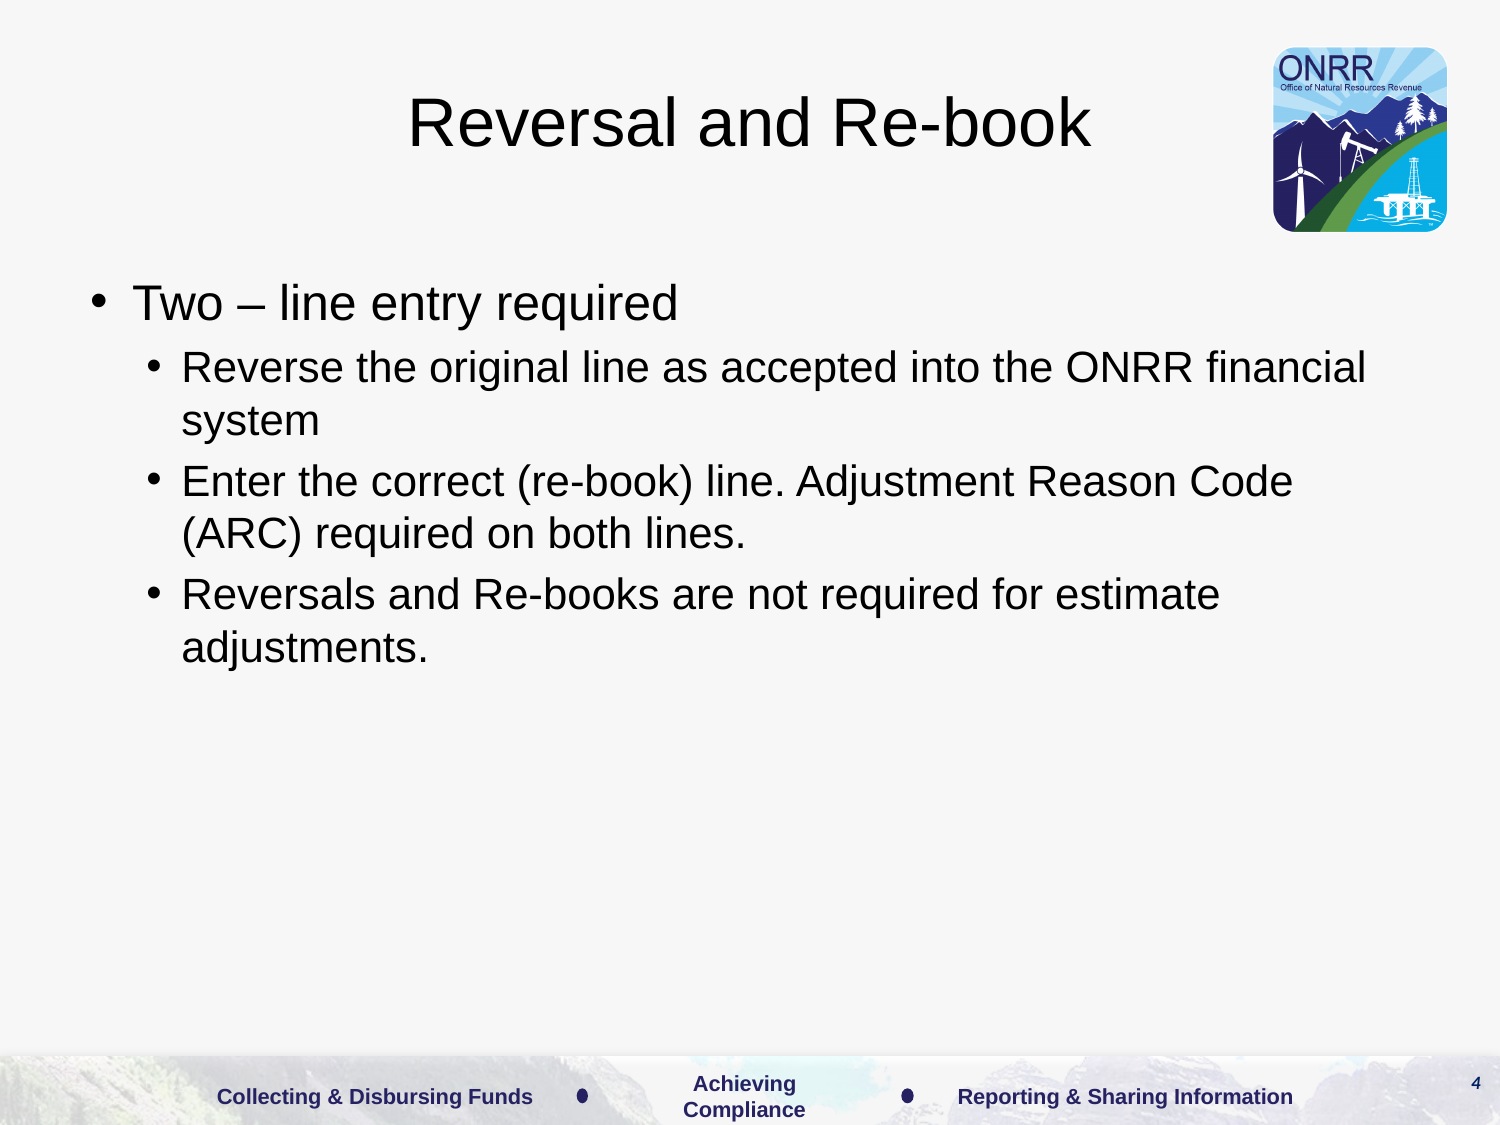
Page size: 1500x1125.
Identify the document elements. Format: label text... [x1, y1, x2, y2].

picture [1272, 211, 1448, 233]
title Reversal and Re-book [75, 24, 1425, 213]
picture [1425, 46, 1448, 139]
slide_number 4 [1417, 1063, 1496, 1123]
picture [1421, 197, 1435, 219]
list Two – line entry required Reverse the original line as accepted into the ONRR financial system Enter the correct (re-book) line. Adjustment Reason Code (ARC) required on both lines. Reversals and Re-books are not required for estimate adjustments. [75, 262, 1425, 1005]
picture [1394, 213, 1406, 221]
